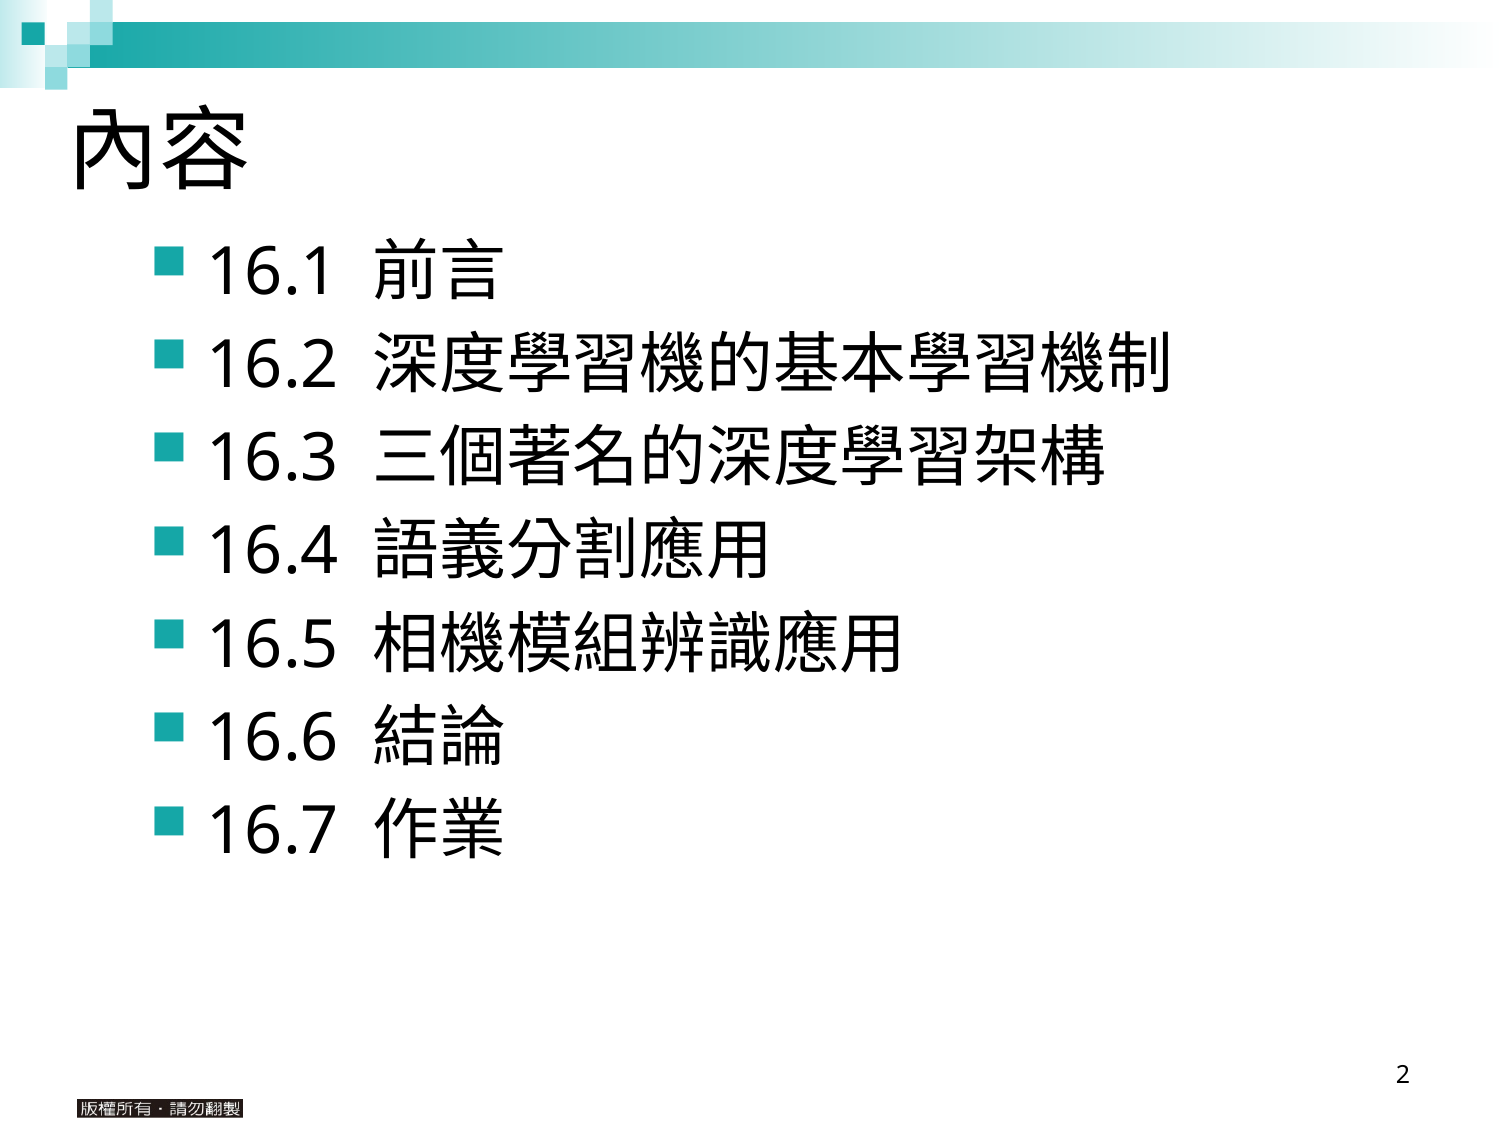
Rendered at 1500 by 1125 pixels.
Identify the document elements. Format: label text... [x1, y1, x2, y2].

text_box 內容 [53, 83, 1046, 208]
picture [77, 1099, 243, 1118]
slide_number 2 [1074, 1024, 1426, 1101]
text_box 16.1 前言 16.2 深度學習機的基本學習機制 16.3 三個著名的深度學習架構 16.4 語義分割應用 16.5 相機模組辨識應用 16.6 結論 16.7 作業 [135, 220, 1414, 1047]
